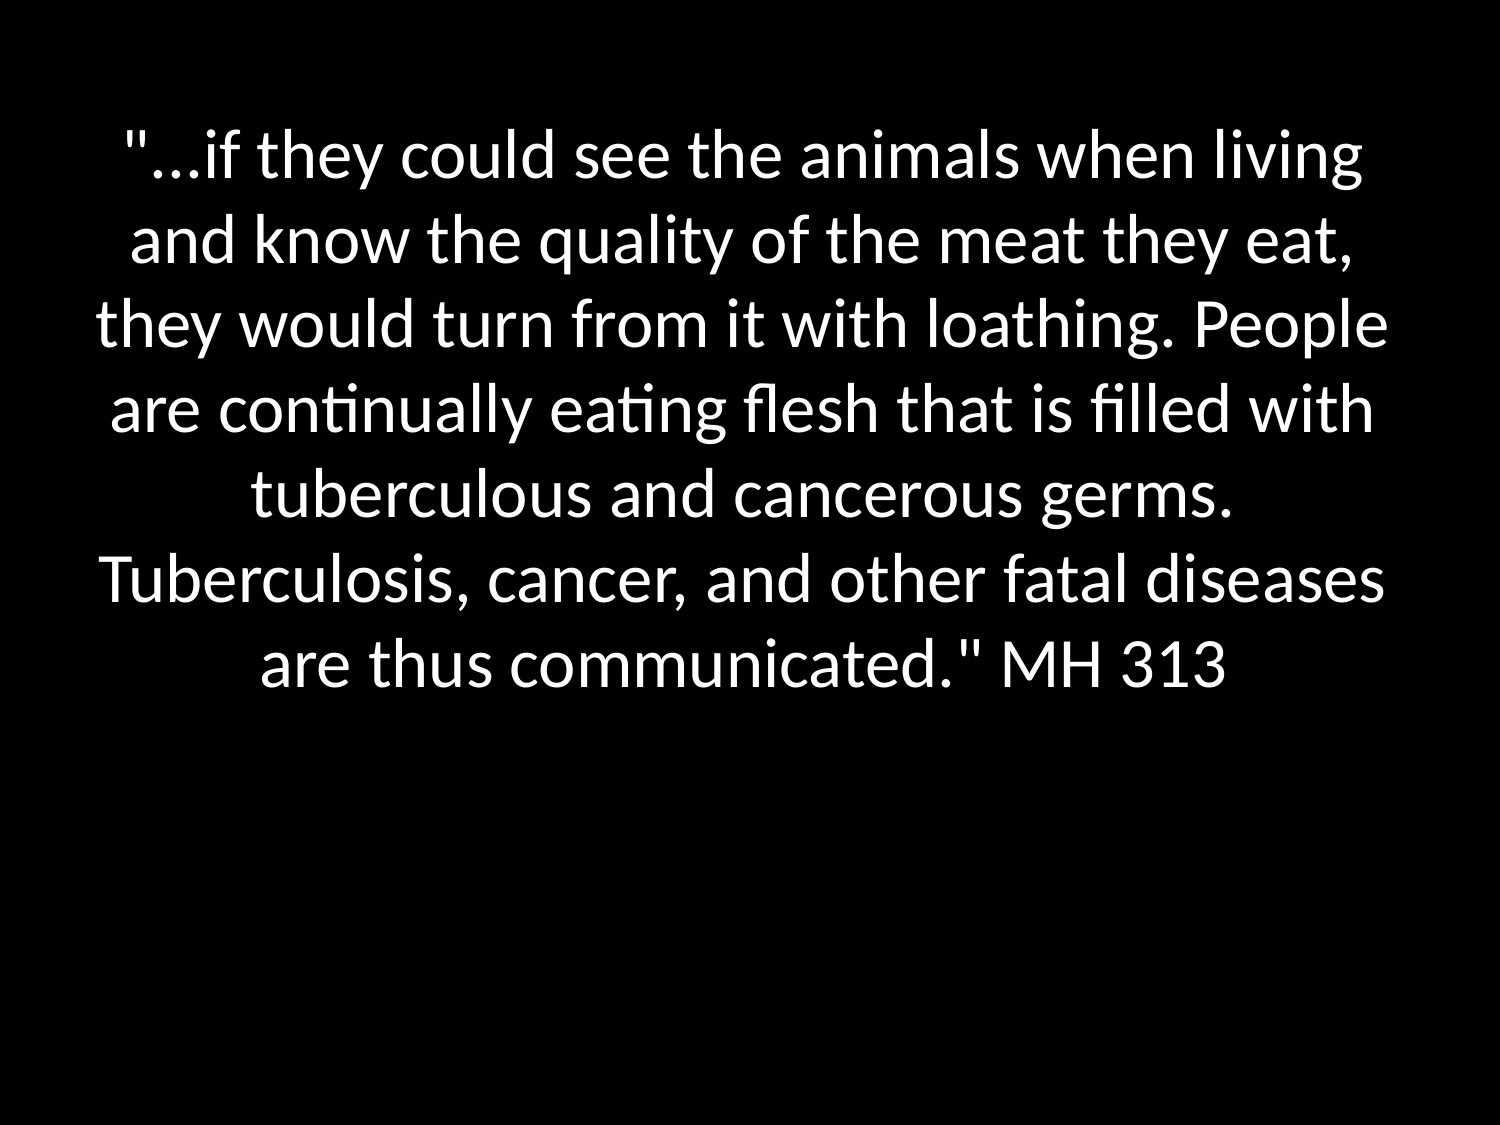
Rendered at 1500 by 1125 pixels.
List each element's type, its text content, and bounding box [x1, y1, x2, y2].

text_box "...if they could see the animals when living and know the quality of the meat they eat, they would turn from it with loathing. People are continually eating flesh that is filled with tuberculous and cancerous germs. Tuberculosis, cancer, and other fatal diseases are thus communicated." MH 313 [74, 99, 1413, 755]
